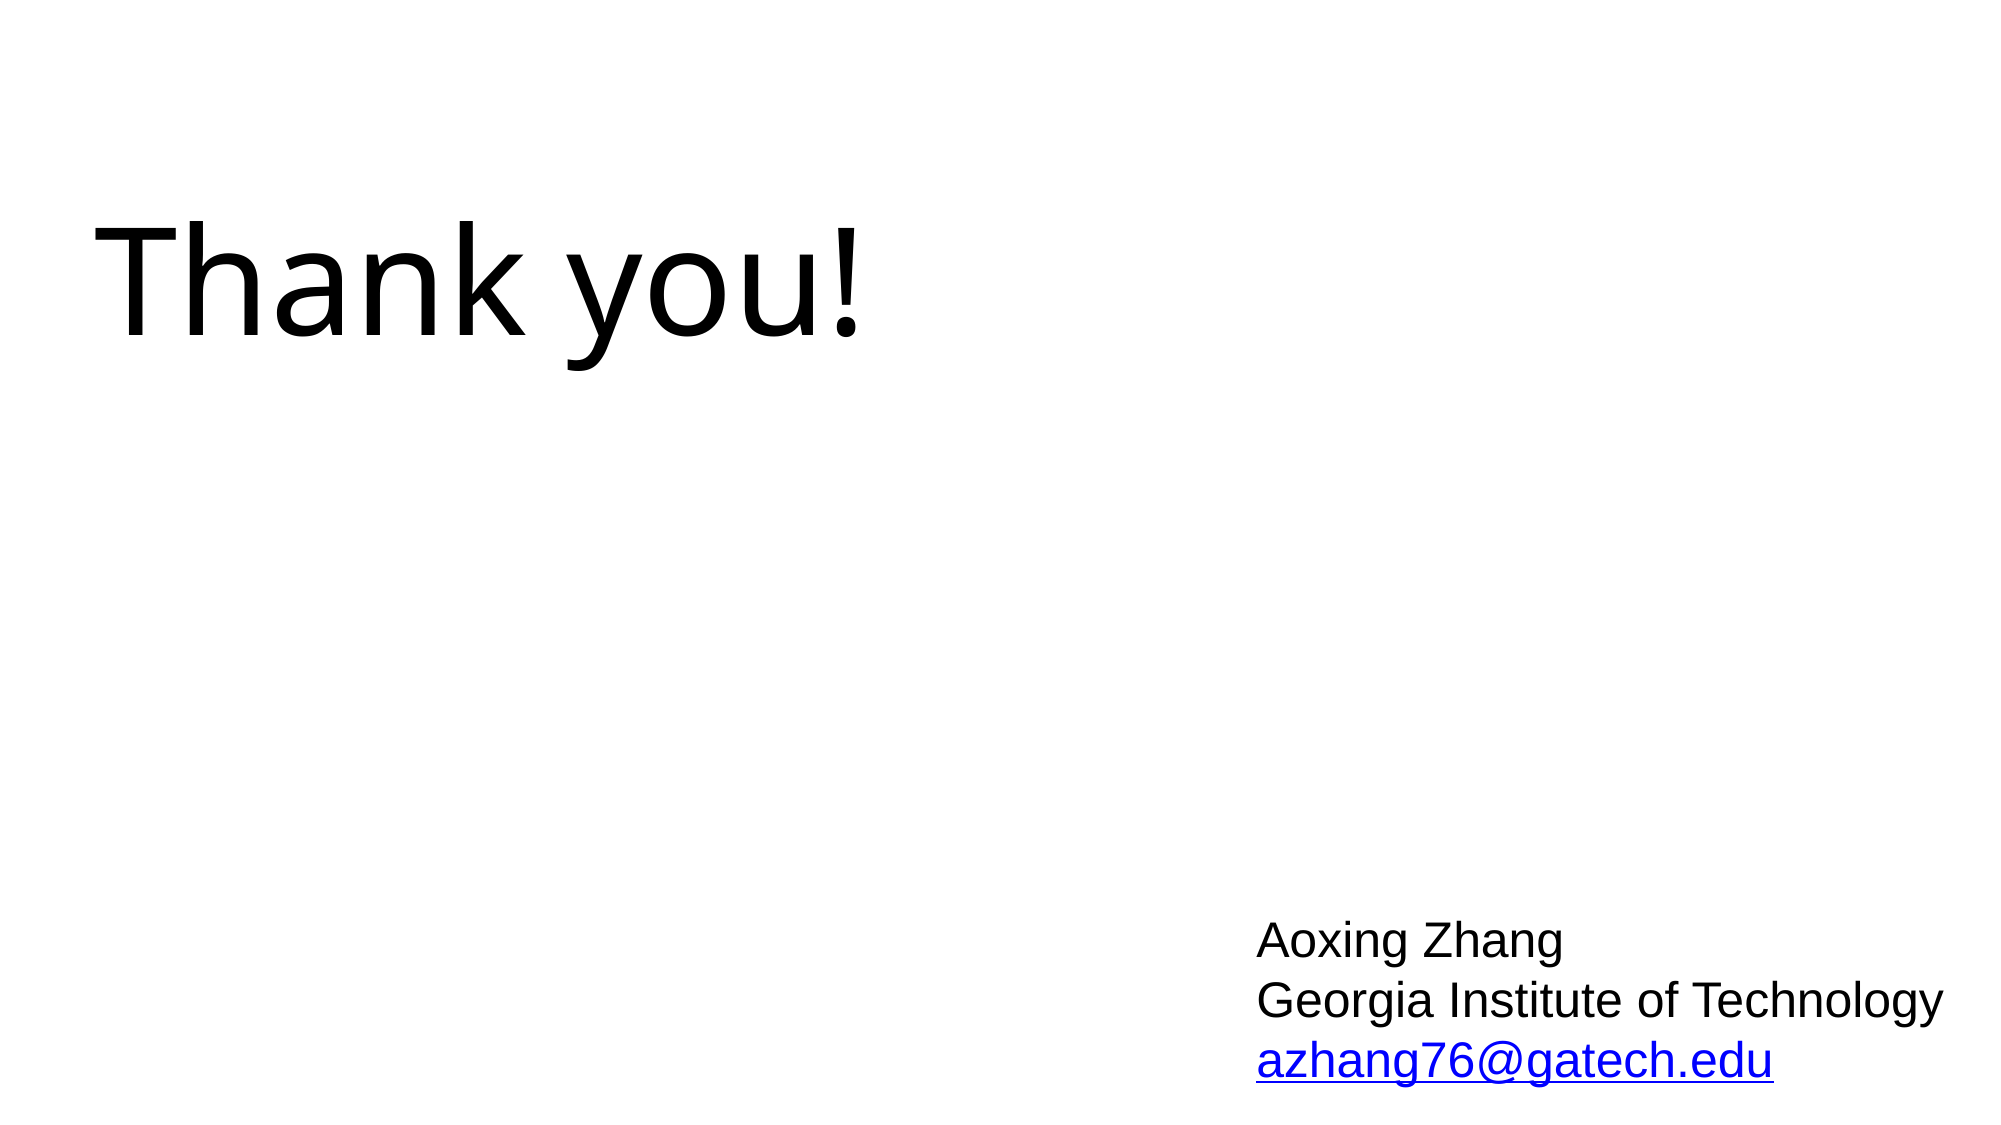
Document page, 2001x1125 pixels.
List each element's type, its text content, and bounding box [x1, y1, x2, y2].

text_box Aoxing Zhang Georgia Institute of Technology azhang76@gatech.edu [1241, 900, 1960, 1095]
title Thank you! [94, 178, 1820, 396]
